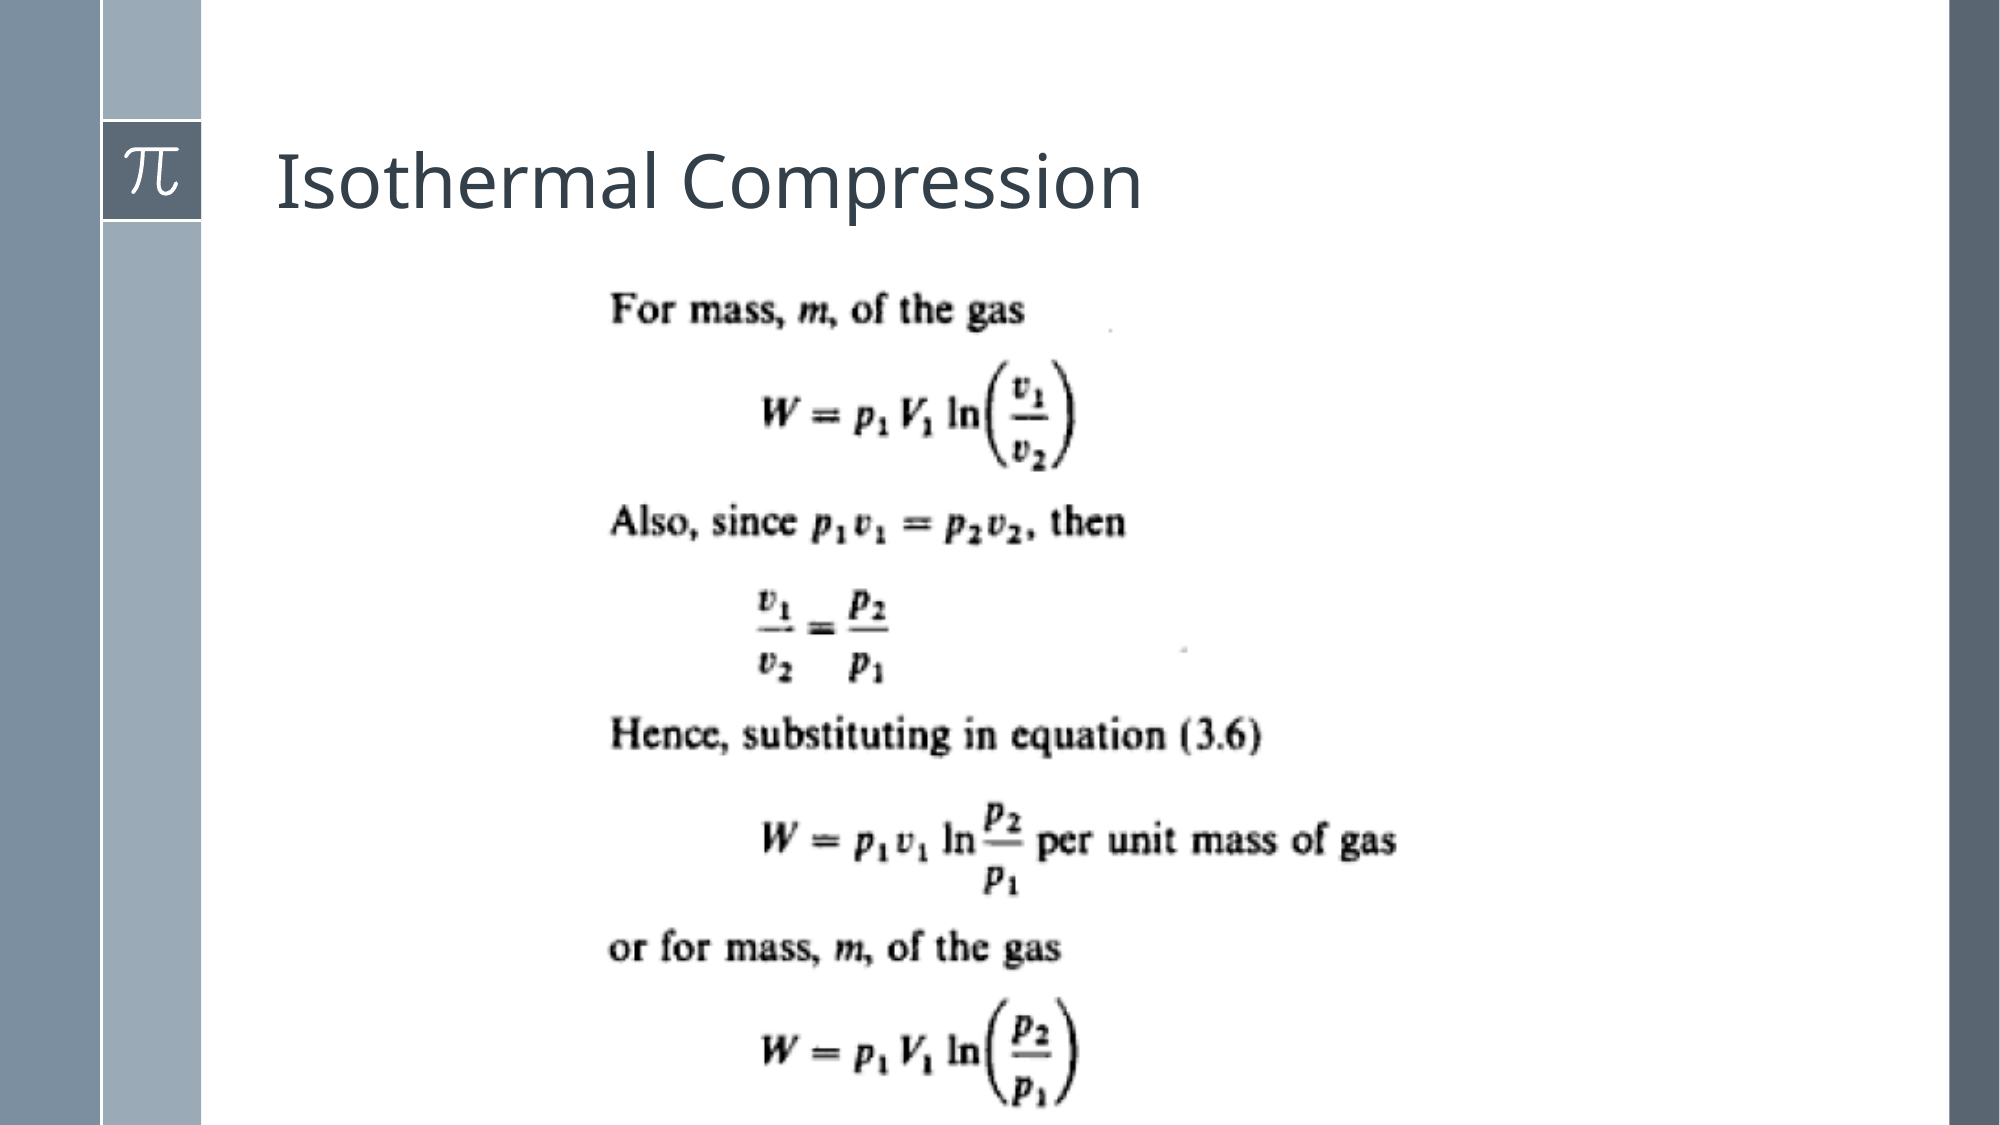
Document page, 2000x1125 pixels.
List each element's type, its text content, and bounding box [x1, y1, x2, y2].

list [503, 285, 1482, 1111]
title Isothermal Compression [261, 29, 1867, 233]
